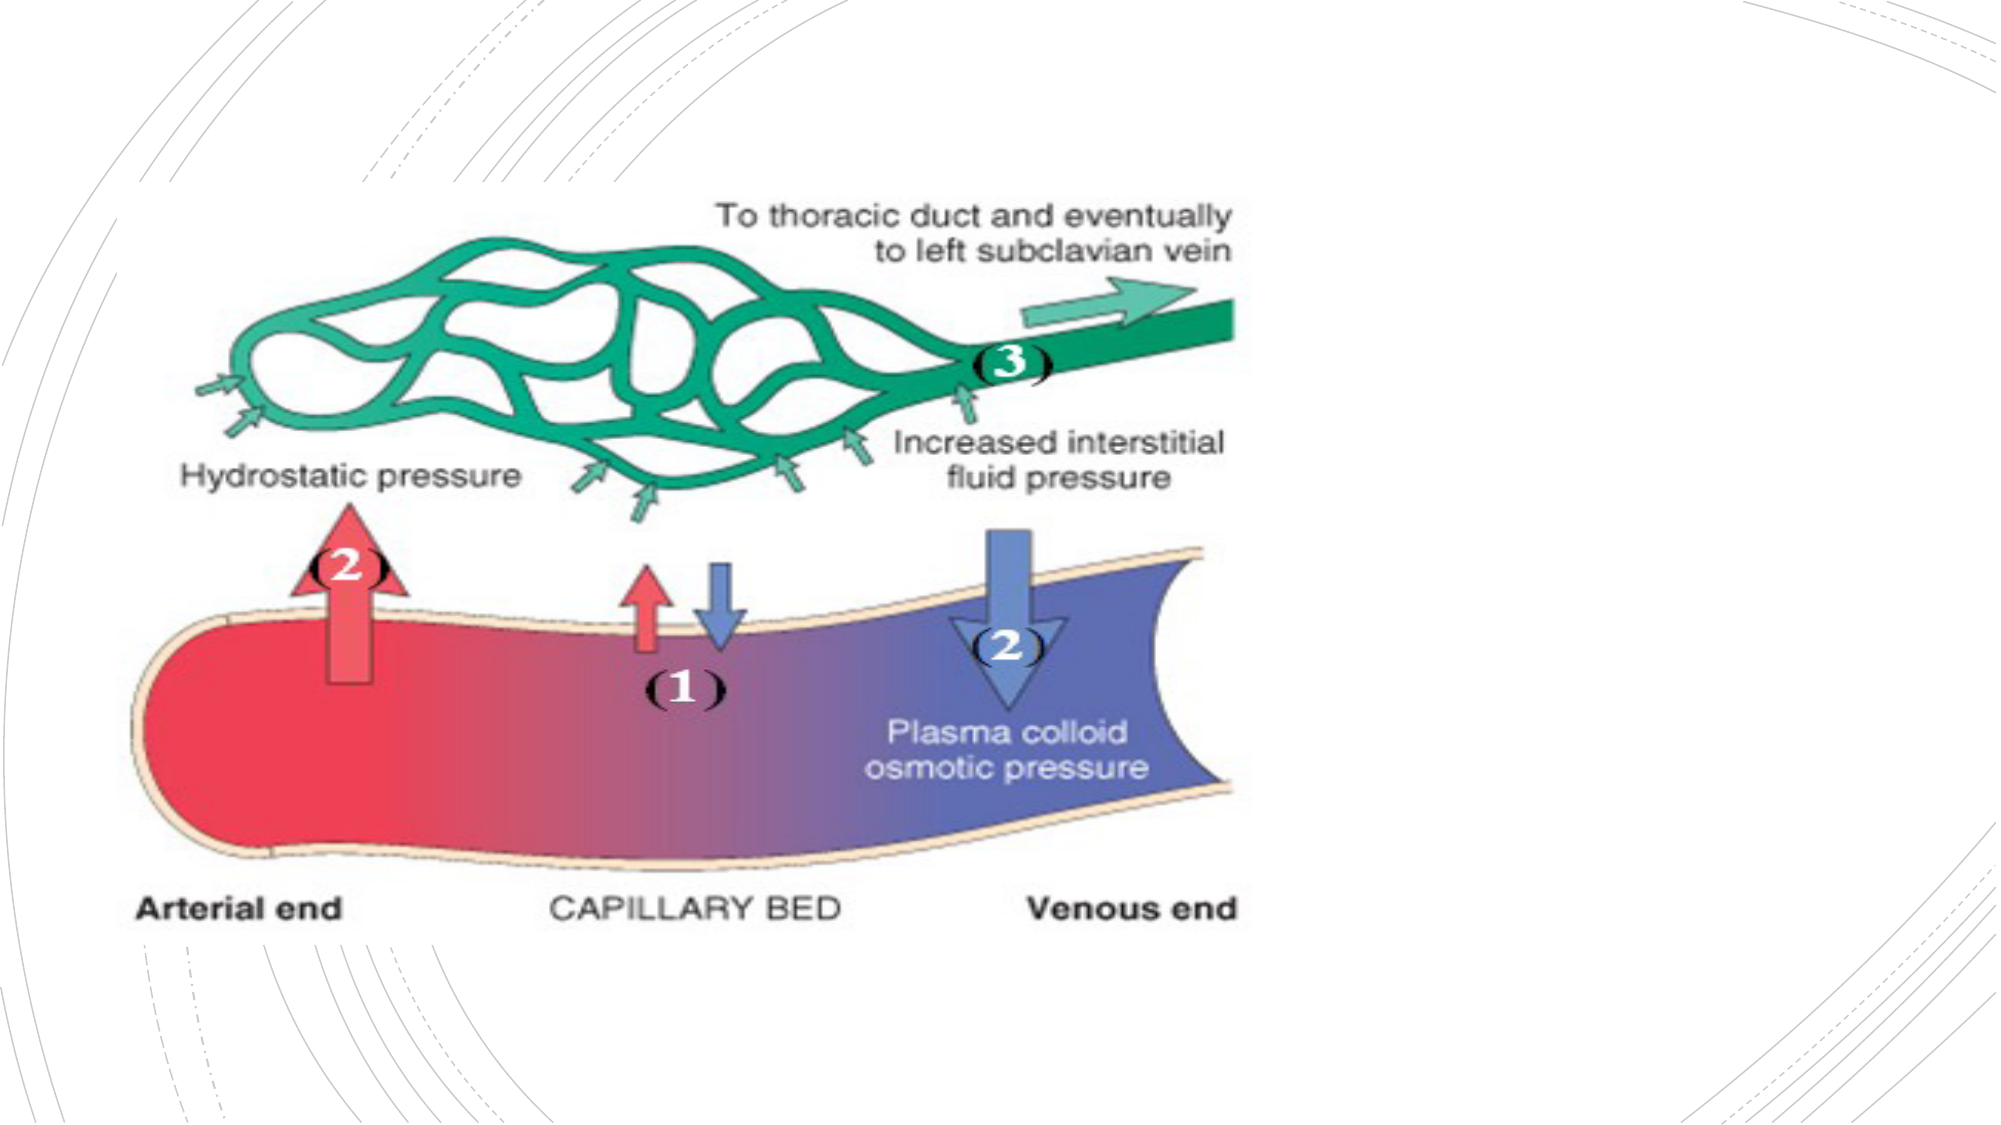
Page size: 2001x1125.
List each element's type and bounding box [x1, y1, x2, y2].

list [116, 181, 1261, 945]
